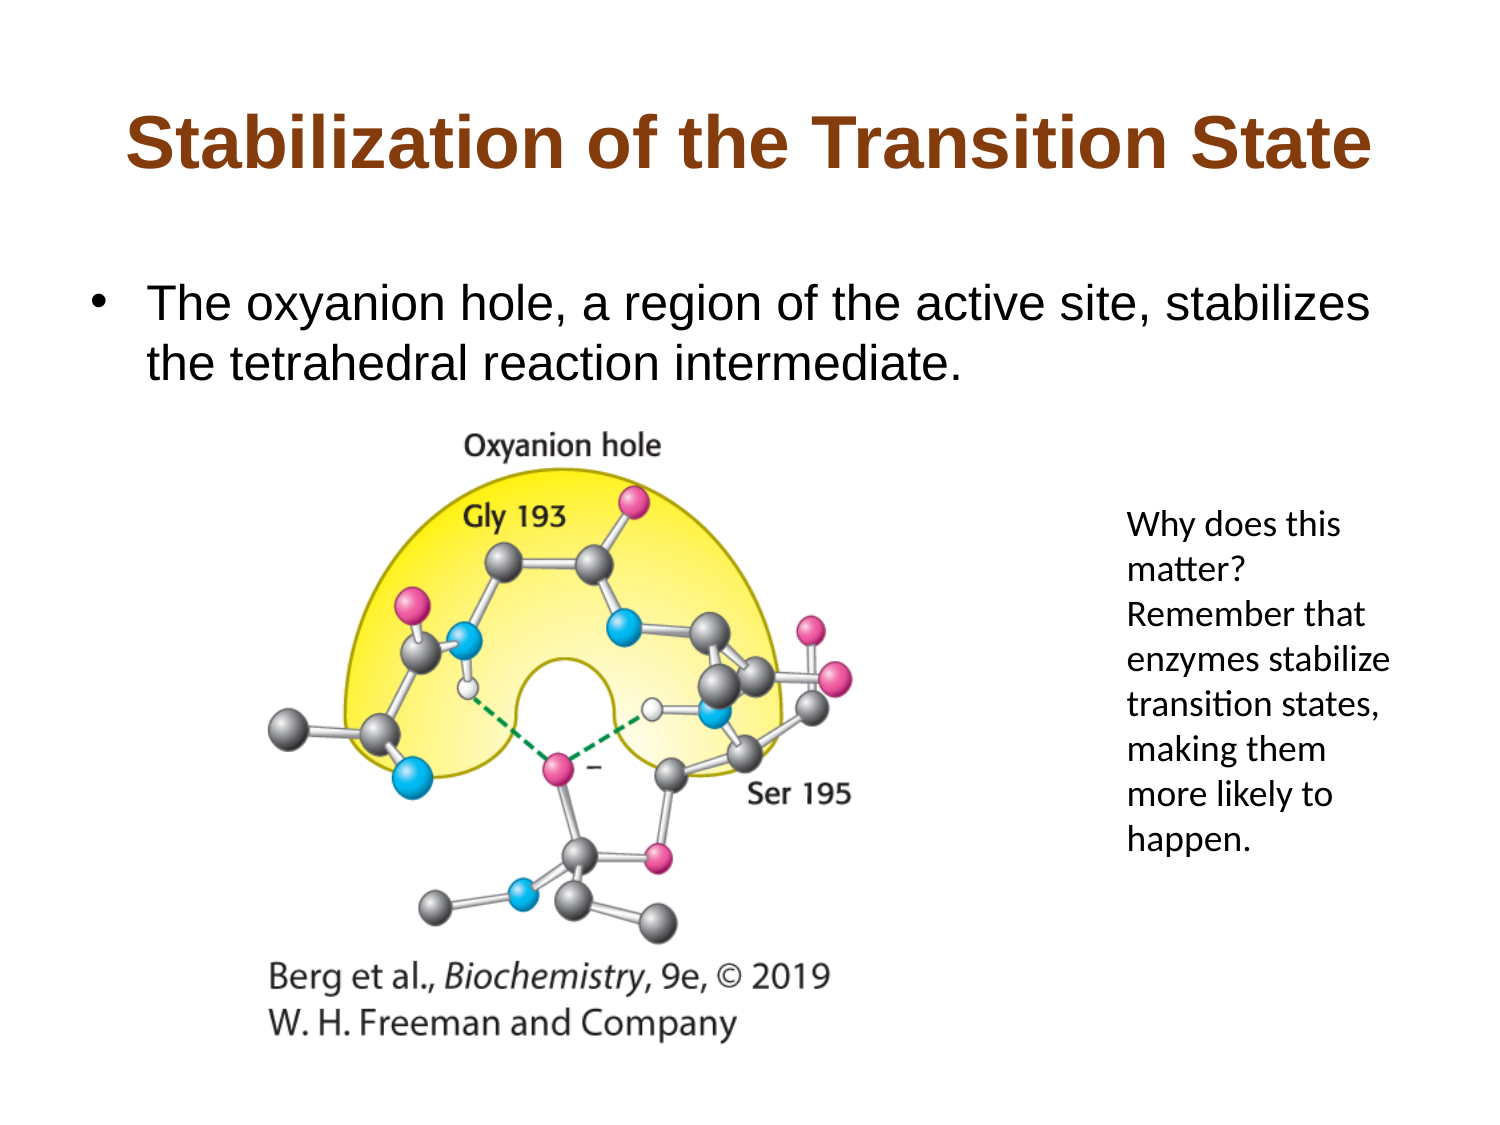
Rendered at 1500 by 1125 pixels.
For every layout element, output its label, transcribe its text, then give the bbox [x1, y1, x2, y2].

picture [74, 431, 1046, 1046]
title Stabilization of the Transition State [75, 45, 1425, 233]
list The oxyanion hole, a region of the active site, stabilizes the tetrahedral reaction intermediate. [75, 262, 1425, 432]
text_box Why does this matter? Remember that enzymes stabilize transition states, making them more likely to happen. [1111, 491, 1425, 867]
